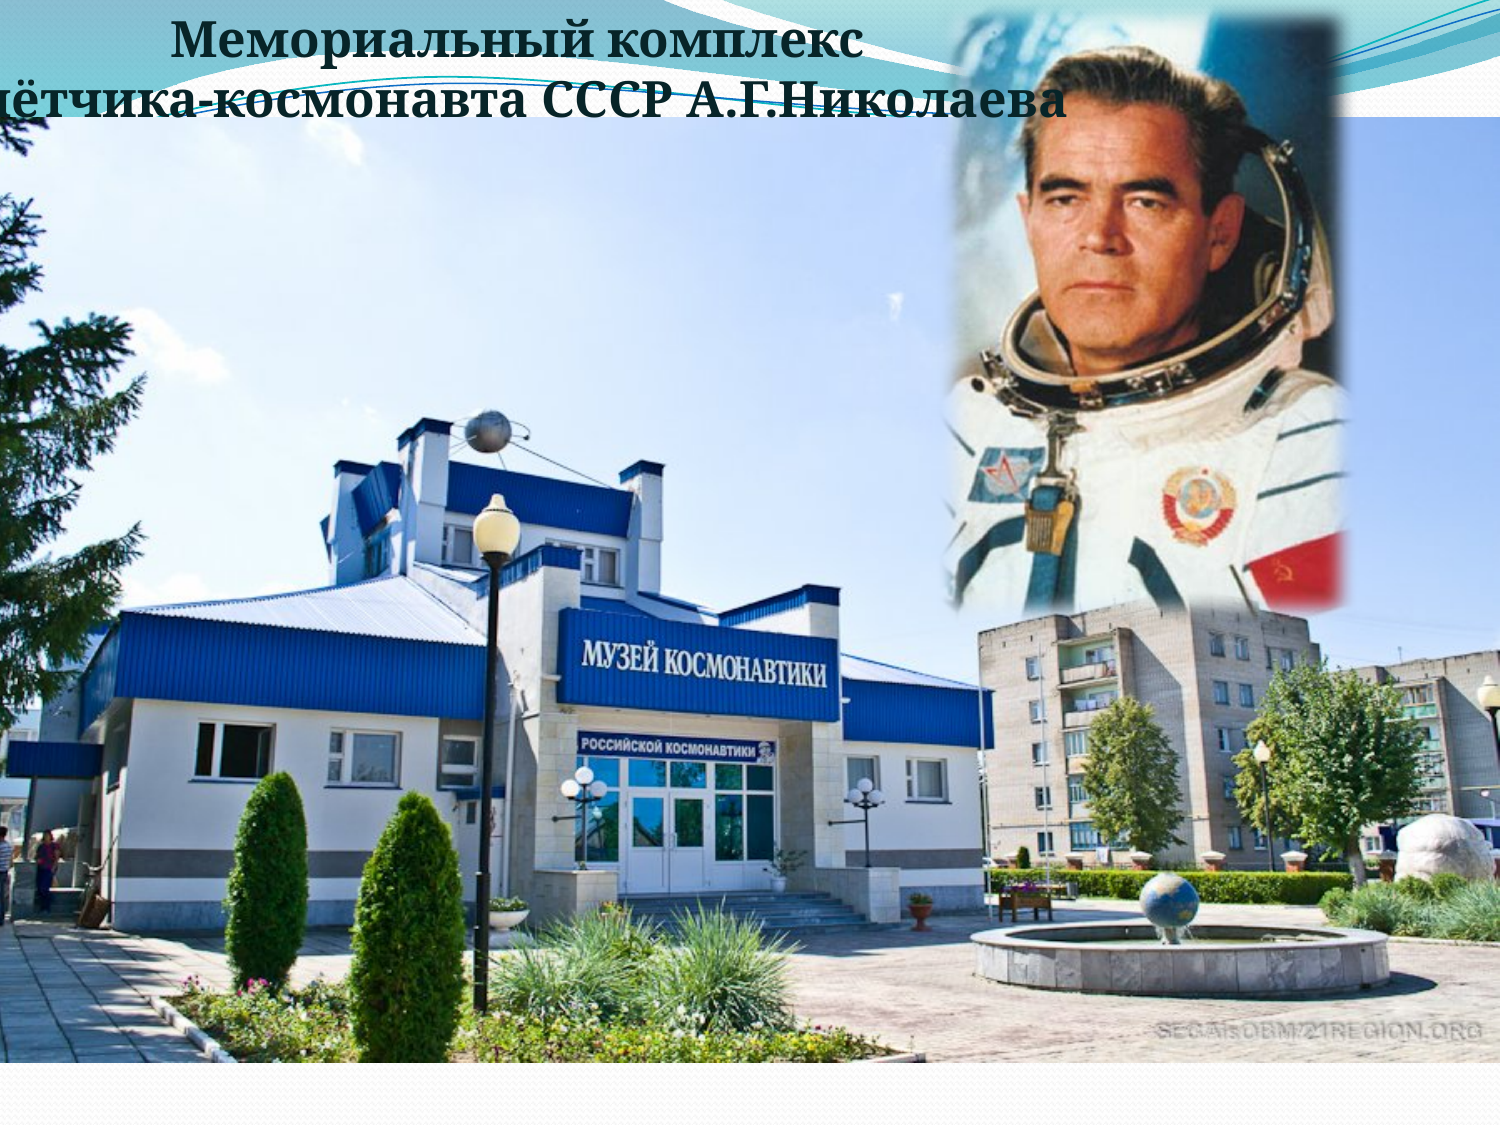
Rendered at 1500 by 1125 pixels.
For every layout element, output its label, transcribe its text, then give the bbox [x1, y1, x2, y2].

picture [0, 116, 1500, 1063]
picture [937, 0, 1358, 626]
text_box Мемориальный комплекс лётчика-космонавта СССР А.Г.Николаева [0, 0, 937, 116]
